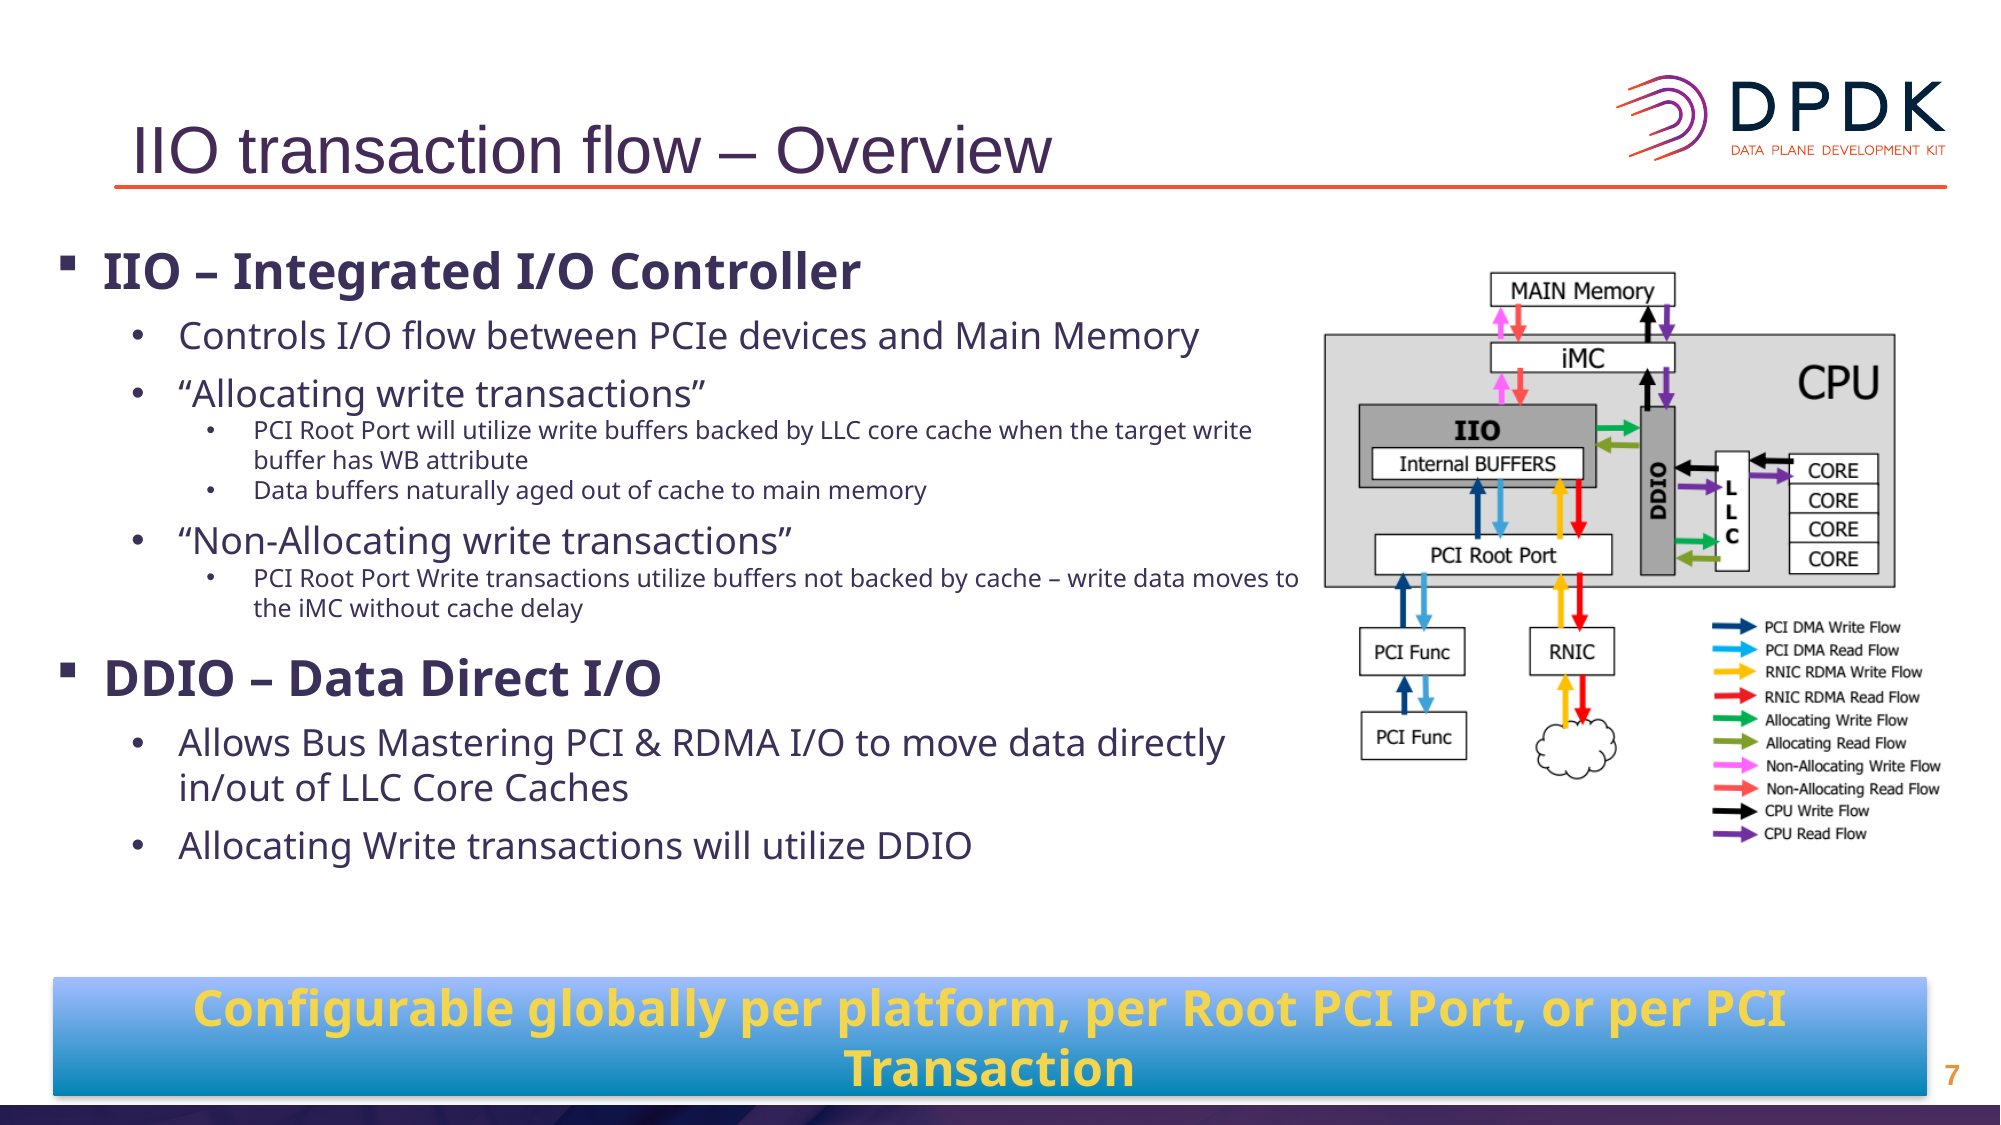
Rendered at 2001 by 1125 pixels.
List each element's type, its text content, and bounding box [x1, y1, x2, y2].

title IIO transaction flow – Overview [116, 88, 1413, 205]
text_box IIO – Integrated I/O Controller Controls I/O flow between PCIe devices and Main Memory “Allocating write transactions” PCI Root Port will utilize write buffers backed by LLC core cache when the target write buffer has WB attribute Data buffers naturally aged out of cache to main memory “Non-Allocating write transactions” PCI Root Port Write transactions utilize buffers not backed by cache – write data moves to the iMC without cache delay DDIO – Data Direct I/O Allows Bus Mastering PCI & RDMA I/O to move data directly in/out of LLC Core Caches Allocating Write transactions will utilize DDIO [41, 232, 1320, 875]
text_box Configurable globally per platform, per Root PCI Port, or per PCI Transaction [53, 977, 1927, 1096]
picture [1616, 75, 1946, 161]
picture [0, 1105, 2000, 1125]
picture [1319, 258, 1954, 877]
